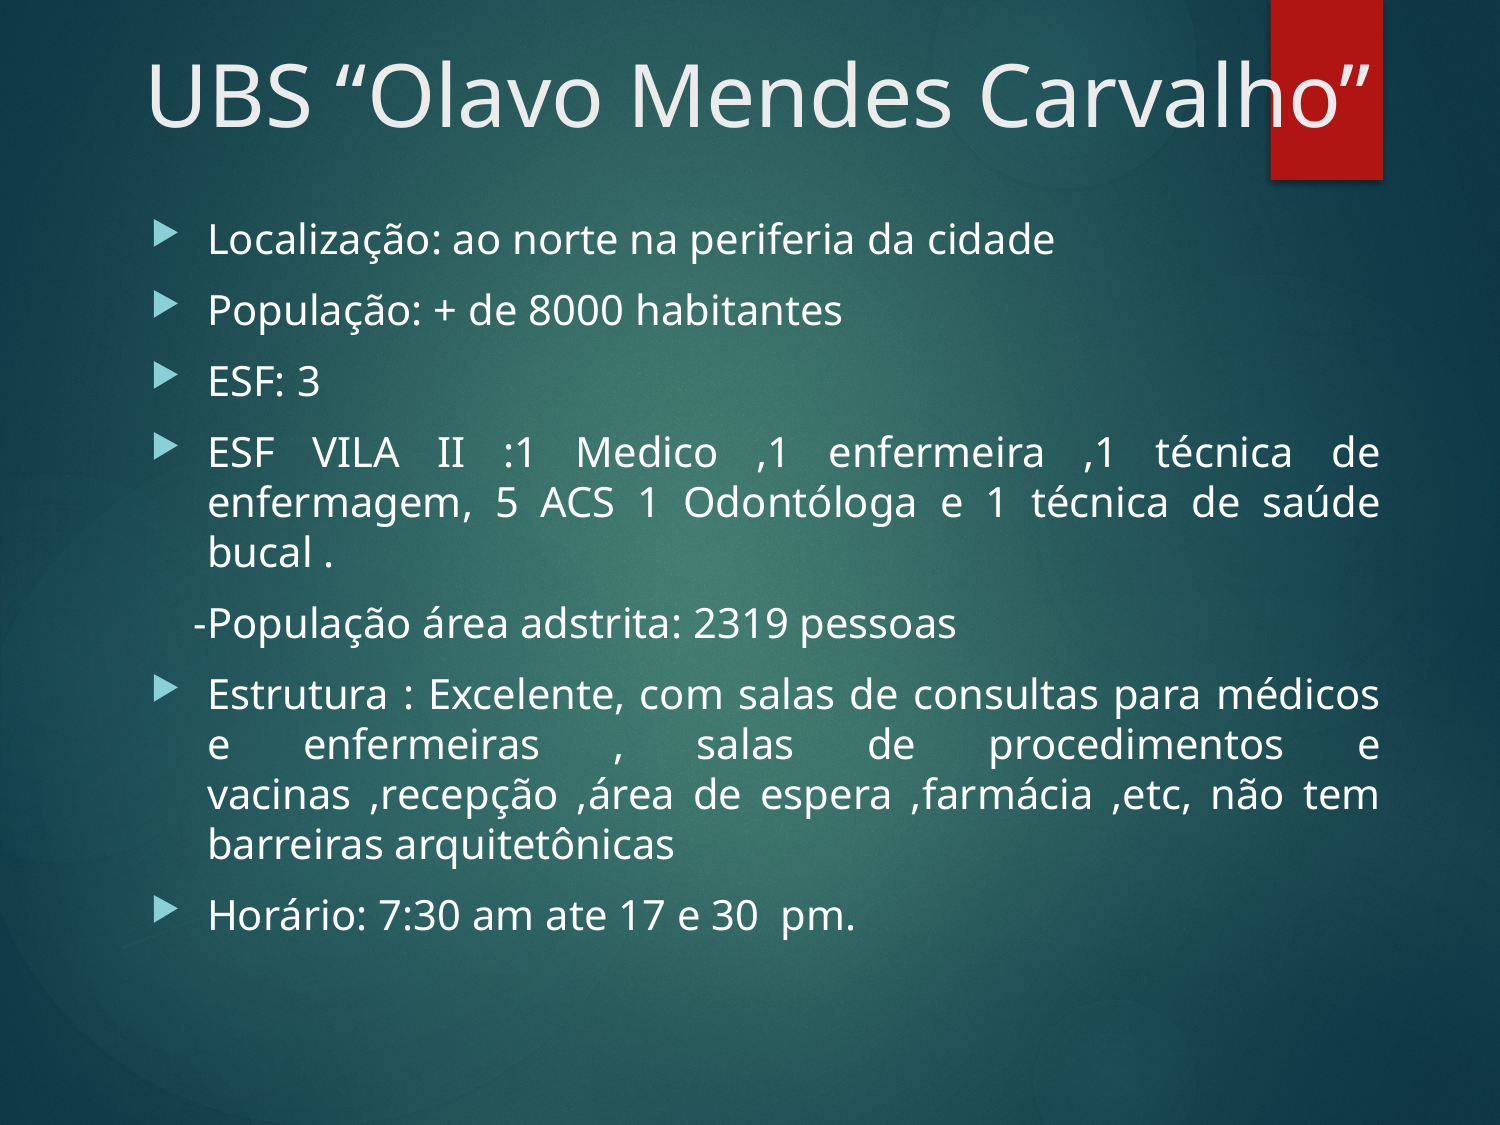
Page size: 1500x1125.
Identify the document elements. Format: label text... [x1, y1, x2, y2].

list Localização: ao norte na periferia da cidade População: + de 8000 habitantes ESF: 3 ESF VILA II :1 Medico ,1 enfermeira ,1 técnica de enfermagem, 5 ACS 1 Odontóloga e 1 técnica de saúde bucal . -População área adstrita: 2319 pessoas Estrutura : Excelente, com salas de consultas para médicos e enfermeiras , salas de procedimentos e vacinas ,recepção ,área de espera ,farmácia ,etc, não tem barreiras arquitetônicas Horário: 7:30 am ate 17 e 30 pm. [135, 205, 1397, 1025]
text_box UBS “Olavo Mendes Carvalho” [79, 32, 1436, 166]
